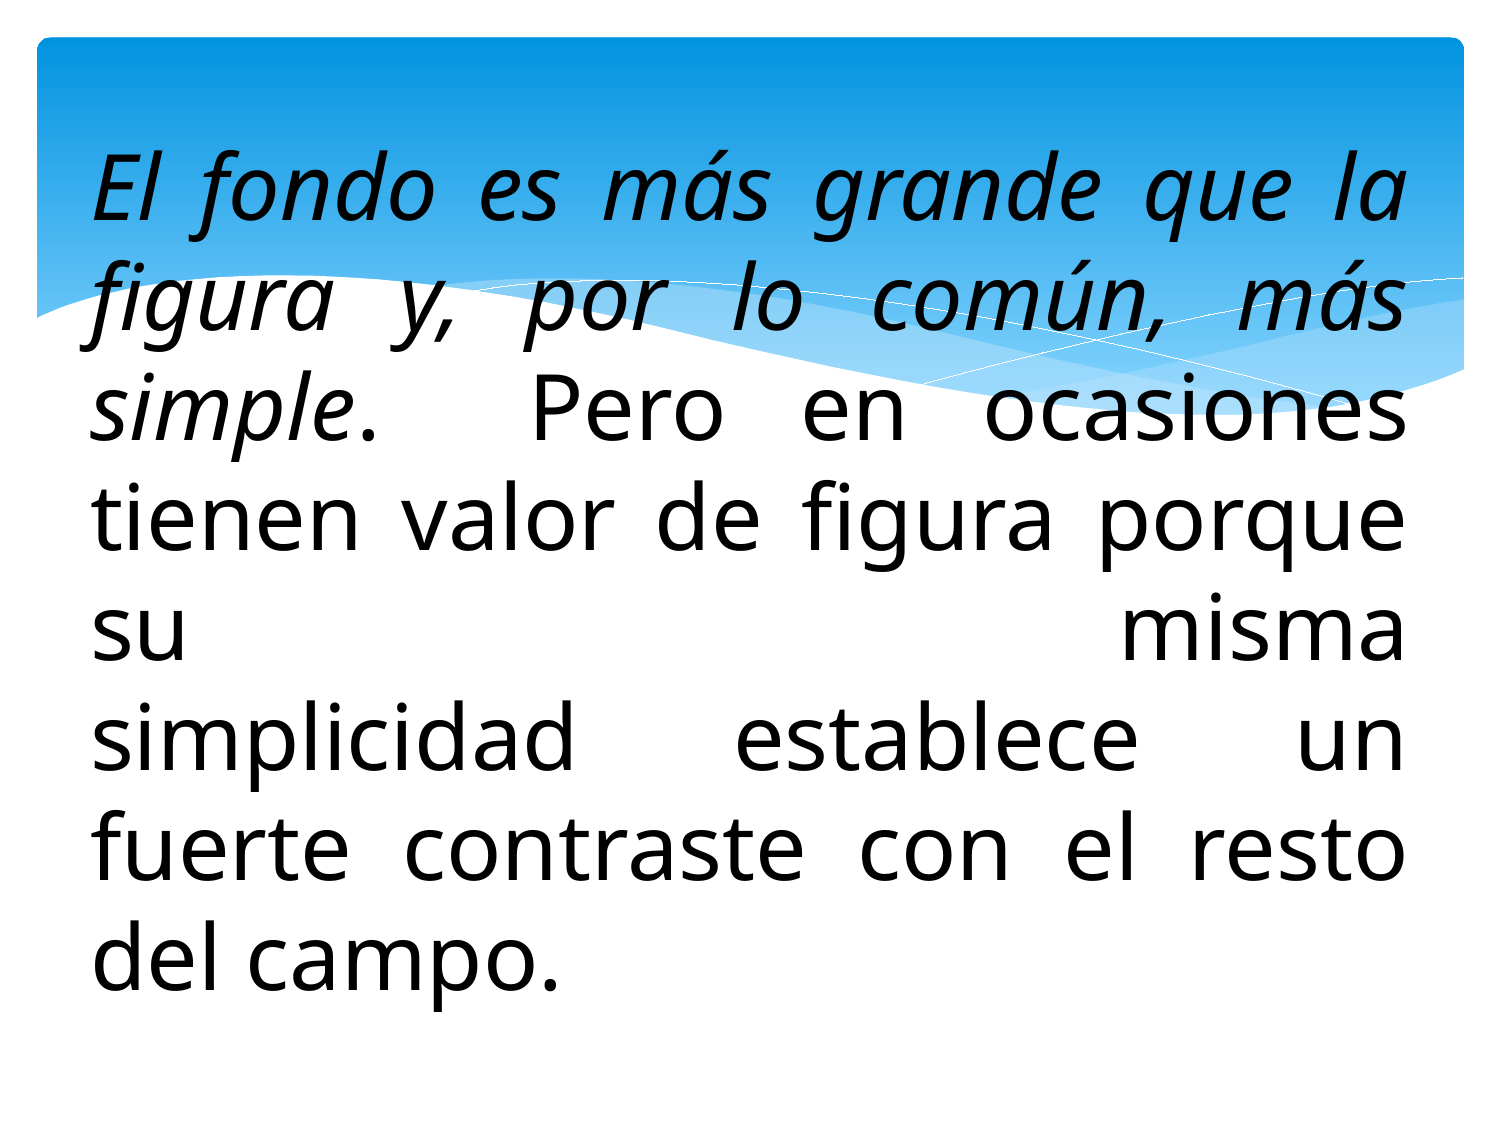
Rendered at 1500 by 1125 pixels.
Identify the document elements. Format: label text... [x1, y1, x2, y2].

title El fondo es más grande que la figura y, por lo común, más simple. Pero en ocasiones tienen valor de figura porque su misma simplicidad establece un fuerte contraste con el resto del campo. [75, 55, 1425, 1083]
